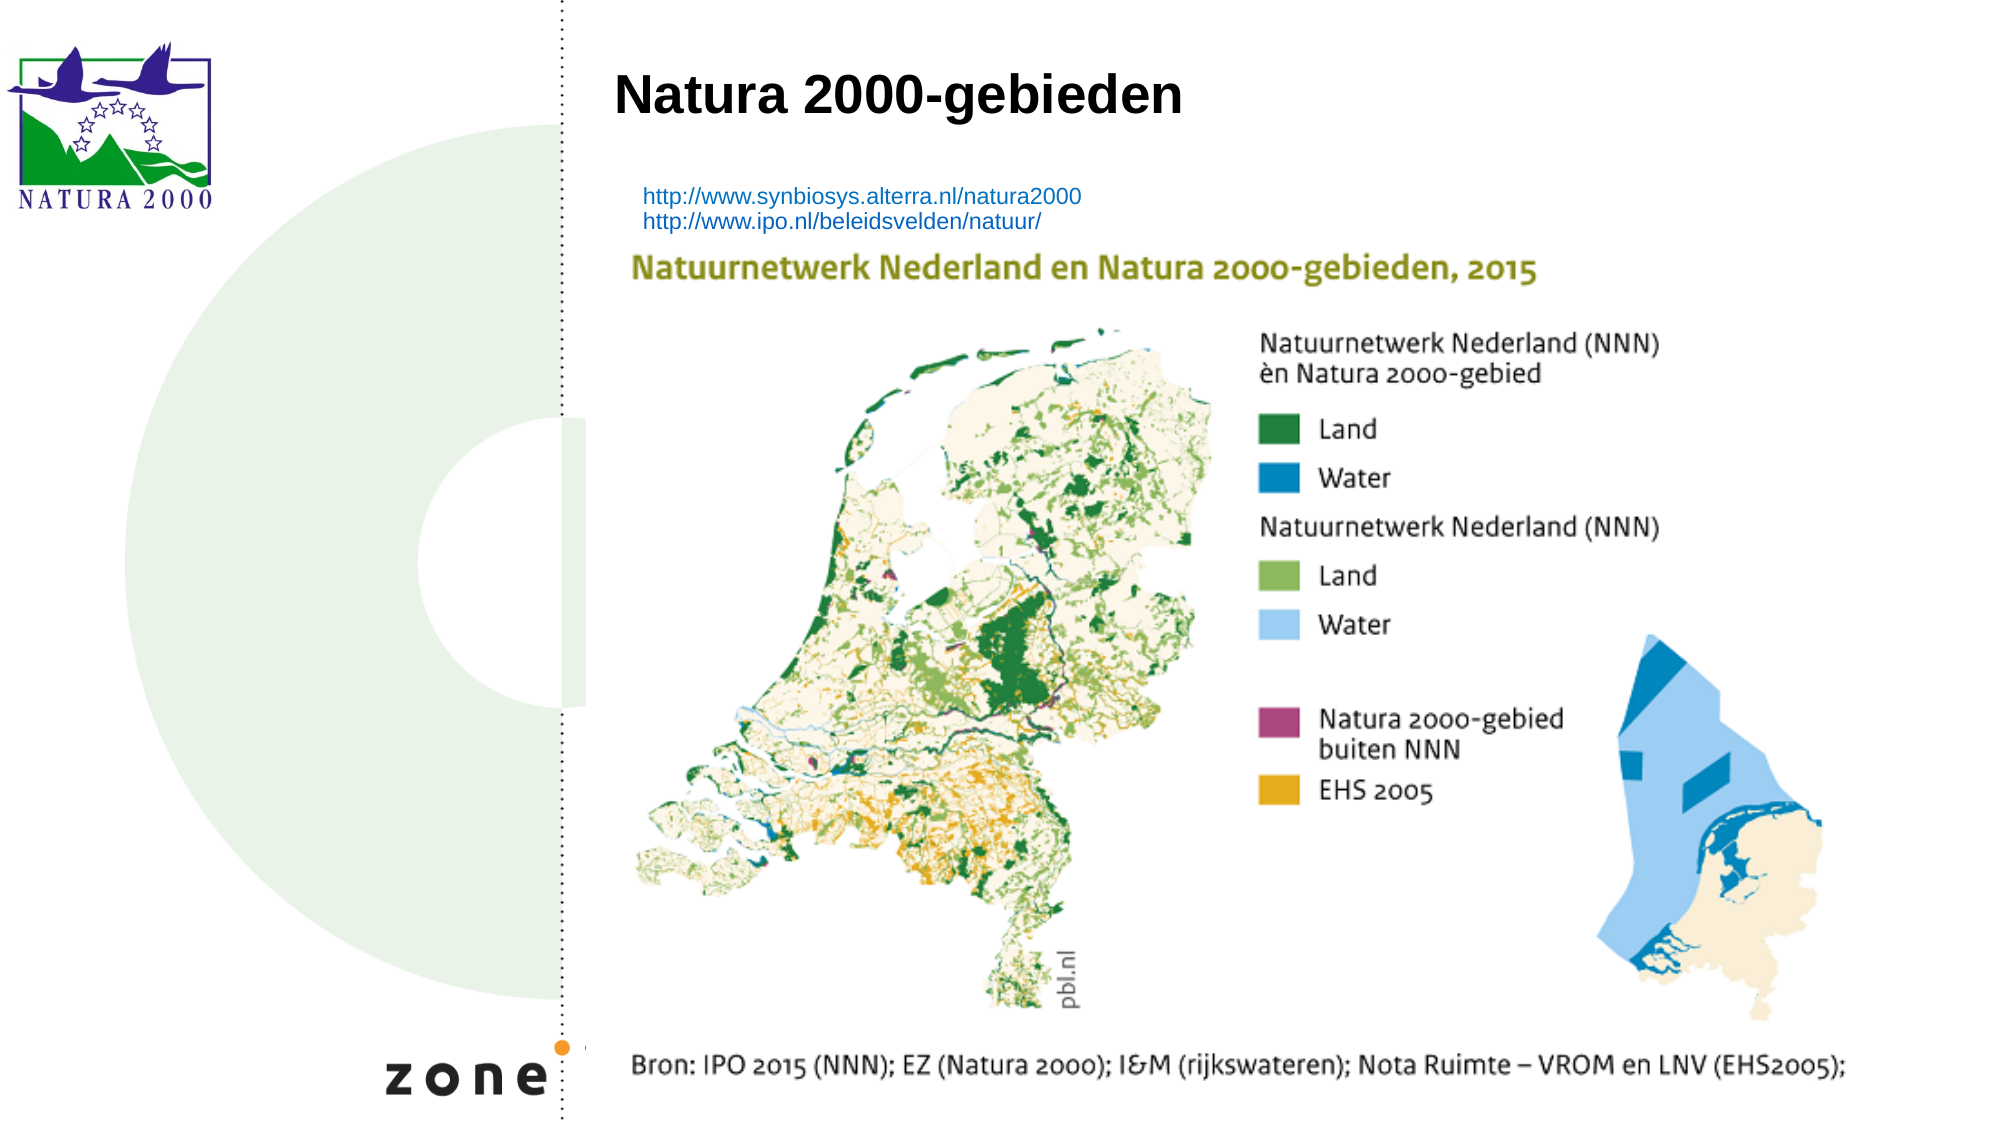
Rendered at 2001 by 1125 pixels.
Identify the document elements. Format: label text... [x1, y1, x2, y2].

title Natura 2000-gebieden [614, 66, 1855, 160]
picture [0, 0, 2000, 1125]
text_box http://www.synbiosys.alterra.nl/natura2000 http://www.ipo.nl/beleidsvelden/natuur/ [549, 159, 1790, 252]
